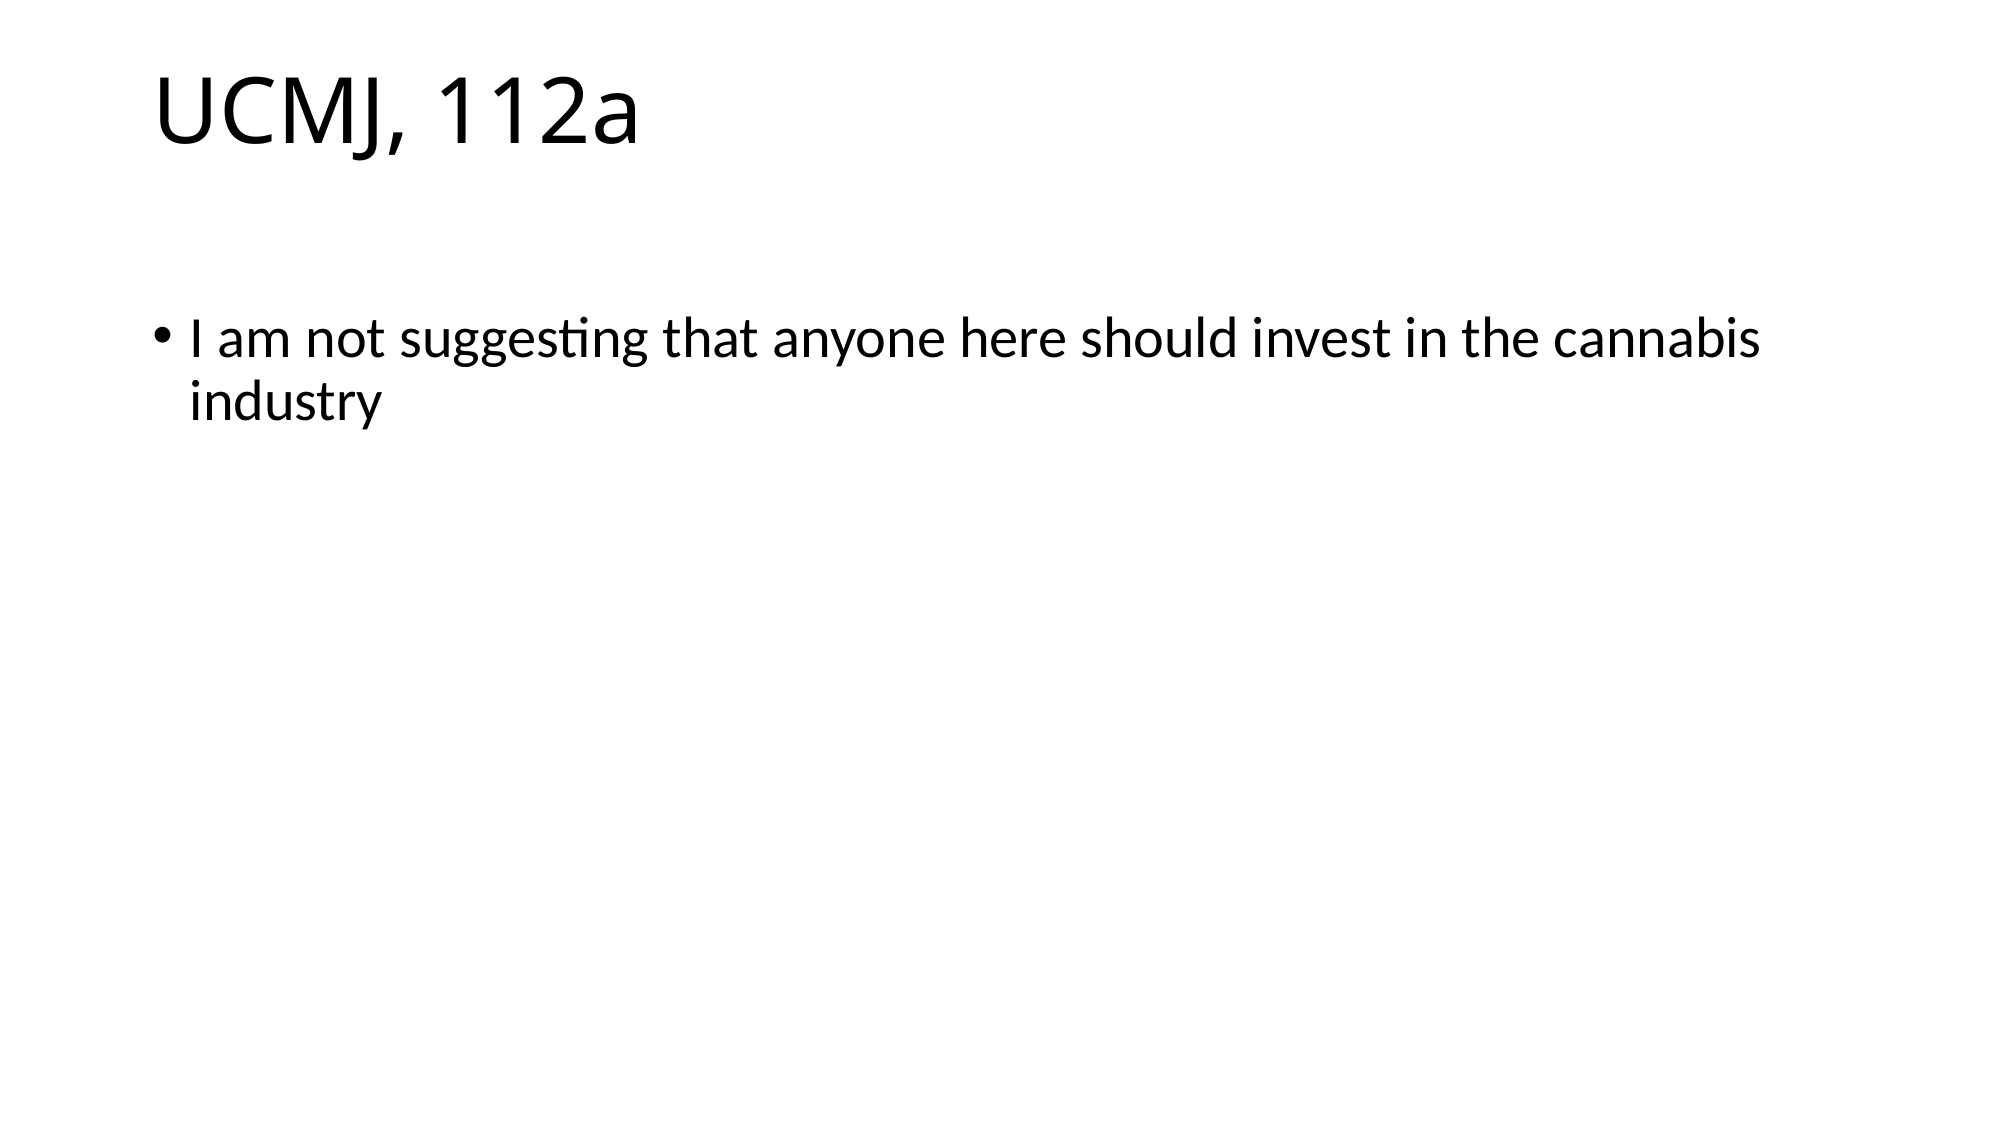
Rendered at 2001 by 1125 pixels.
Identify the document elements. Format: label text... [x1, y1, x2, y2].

list I am not suggesting that anyone here should invest in the cannabis industry [137, 299, 1863, 1014]
title UCMJ, 112a [137, 59, 1863, 278]
